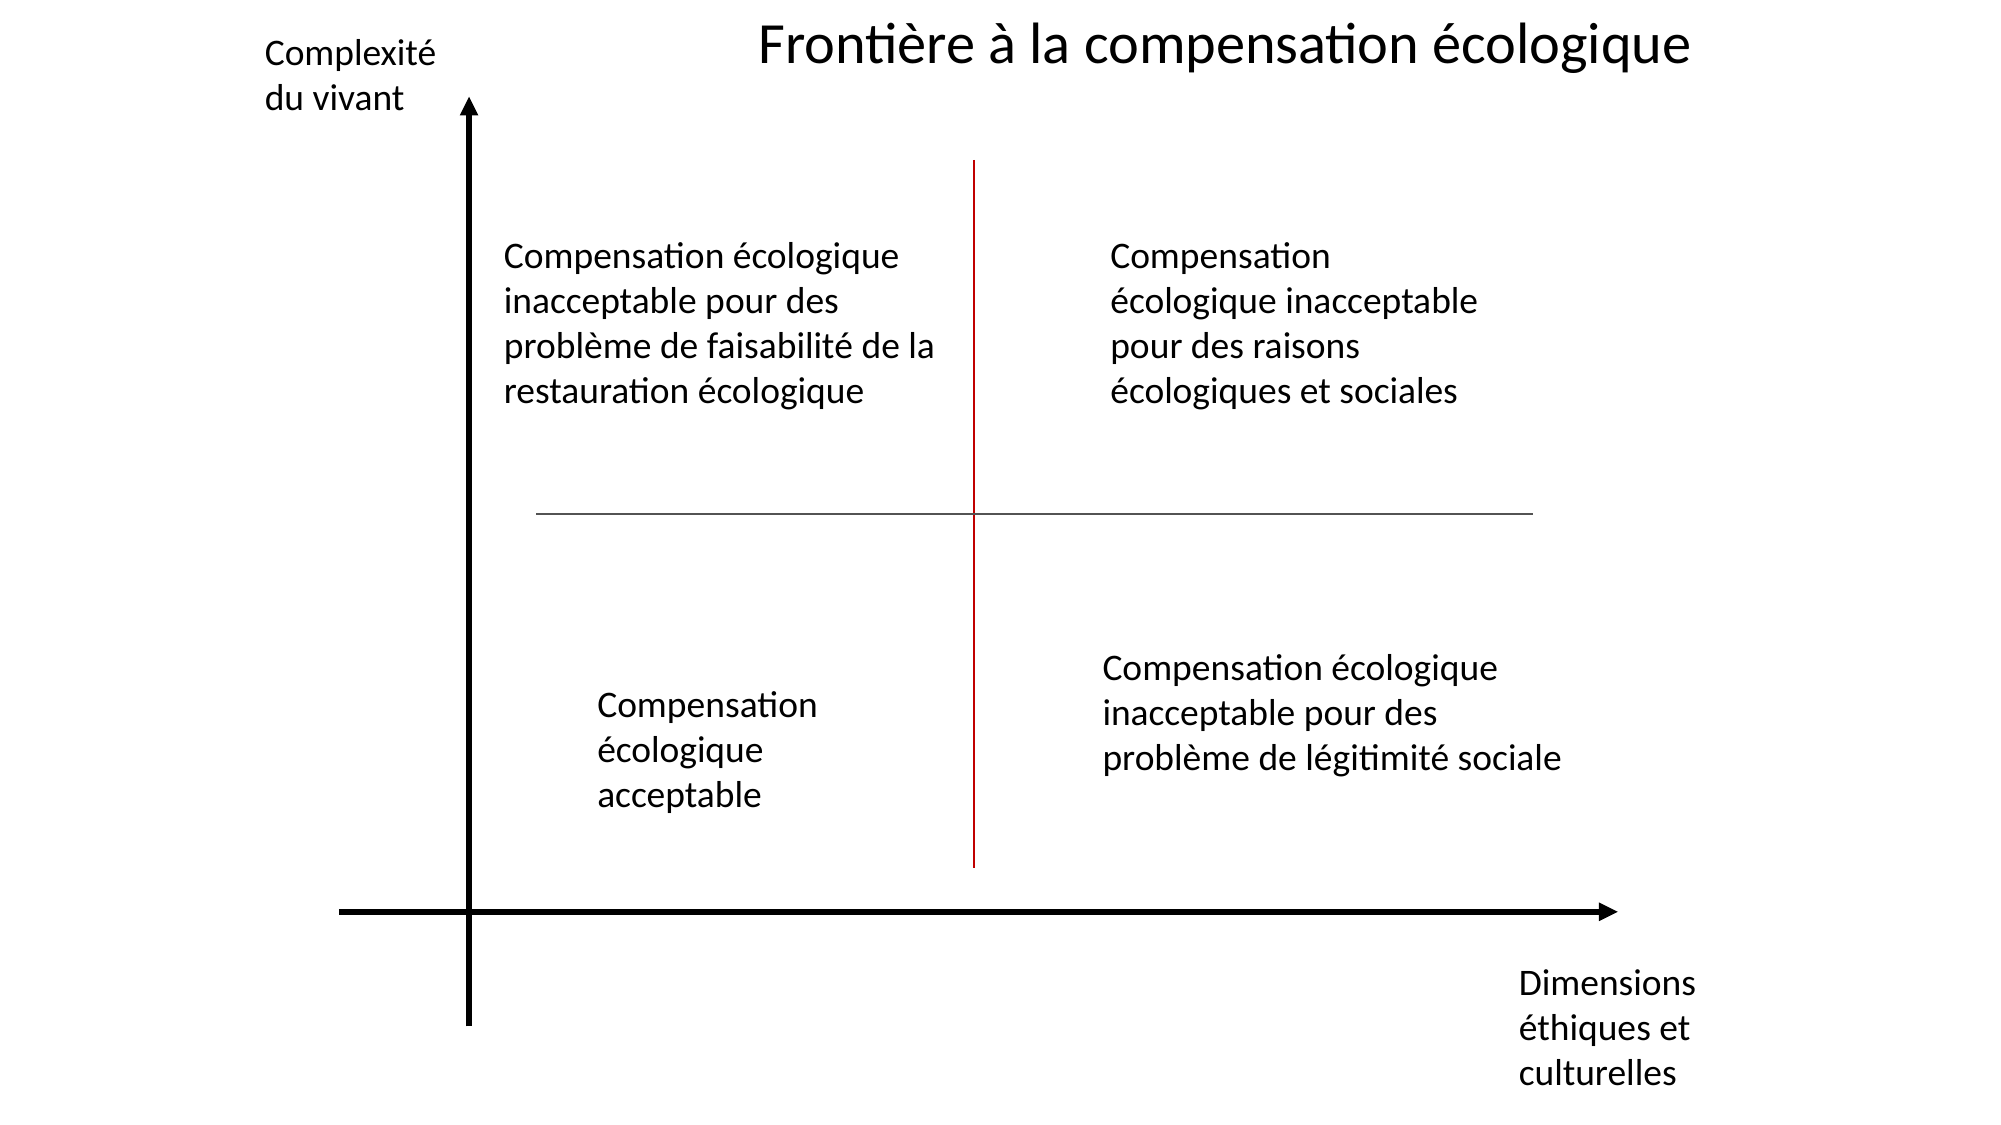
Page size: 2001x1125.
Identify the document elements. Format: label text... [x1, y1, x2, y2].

text_box Compensation écologique inacceptable pour des problème de faisabilité de la restauration écologique [975, 223, 987, 419]
text_box Complexité du vivant [249, 20, 477, 126]
text_box Compensation écologique inacceptable pour des problème de légitimité sociale [1087, 635, 1586, 786]
text_box Compensation écologique acceptable [582, 672, 861, 822]
text_box Compensation écologique inacceptable pour des raisons écologiques et sociales [1095, 223, 1521, 419]
text_box Compensation écologique inacceptable pour des problème de faisabilité de la restauration écologique [489, 223, 974, 419]
text_box Dimensions éthiques et culturelles [1504, 950, 1732, 1101]
text_box Frontière à la compensation écologique [743, 0, 1707, 83]
